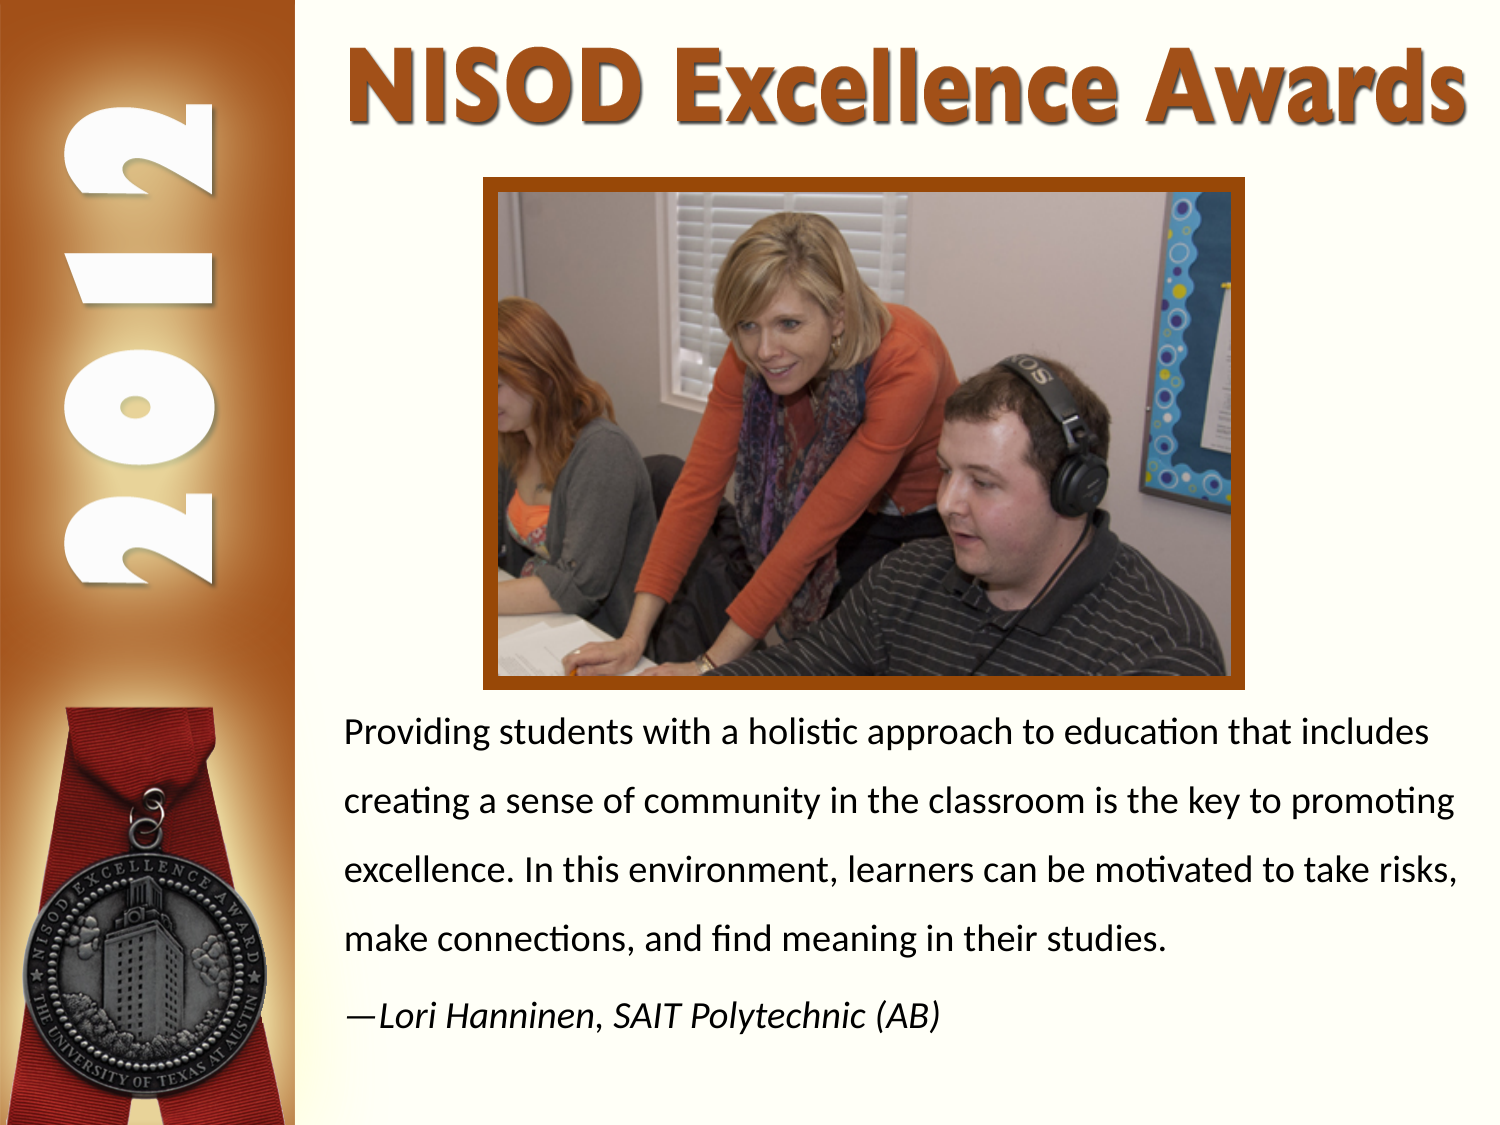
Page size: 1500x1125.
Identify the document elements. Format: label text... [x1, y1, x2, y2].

list Providing students with a holistic approach to education that includes creating a sense of community in the classroom is the key to promoting excellence. In this environment, learners can be motivated to take risks, make connections, and find meaning in their studies. —Lori Hanninen, SAIT Polytechnic (AB) [329, 675, 1478, 1085]
picture [0, 0, 1500, 1125]
